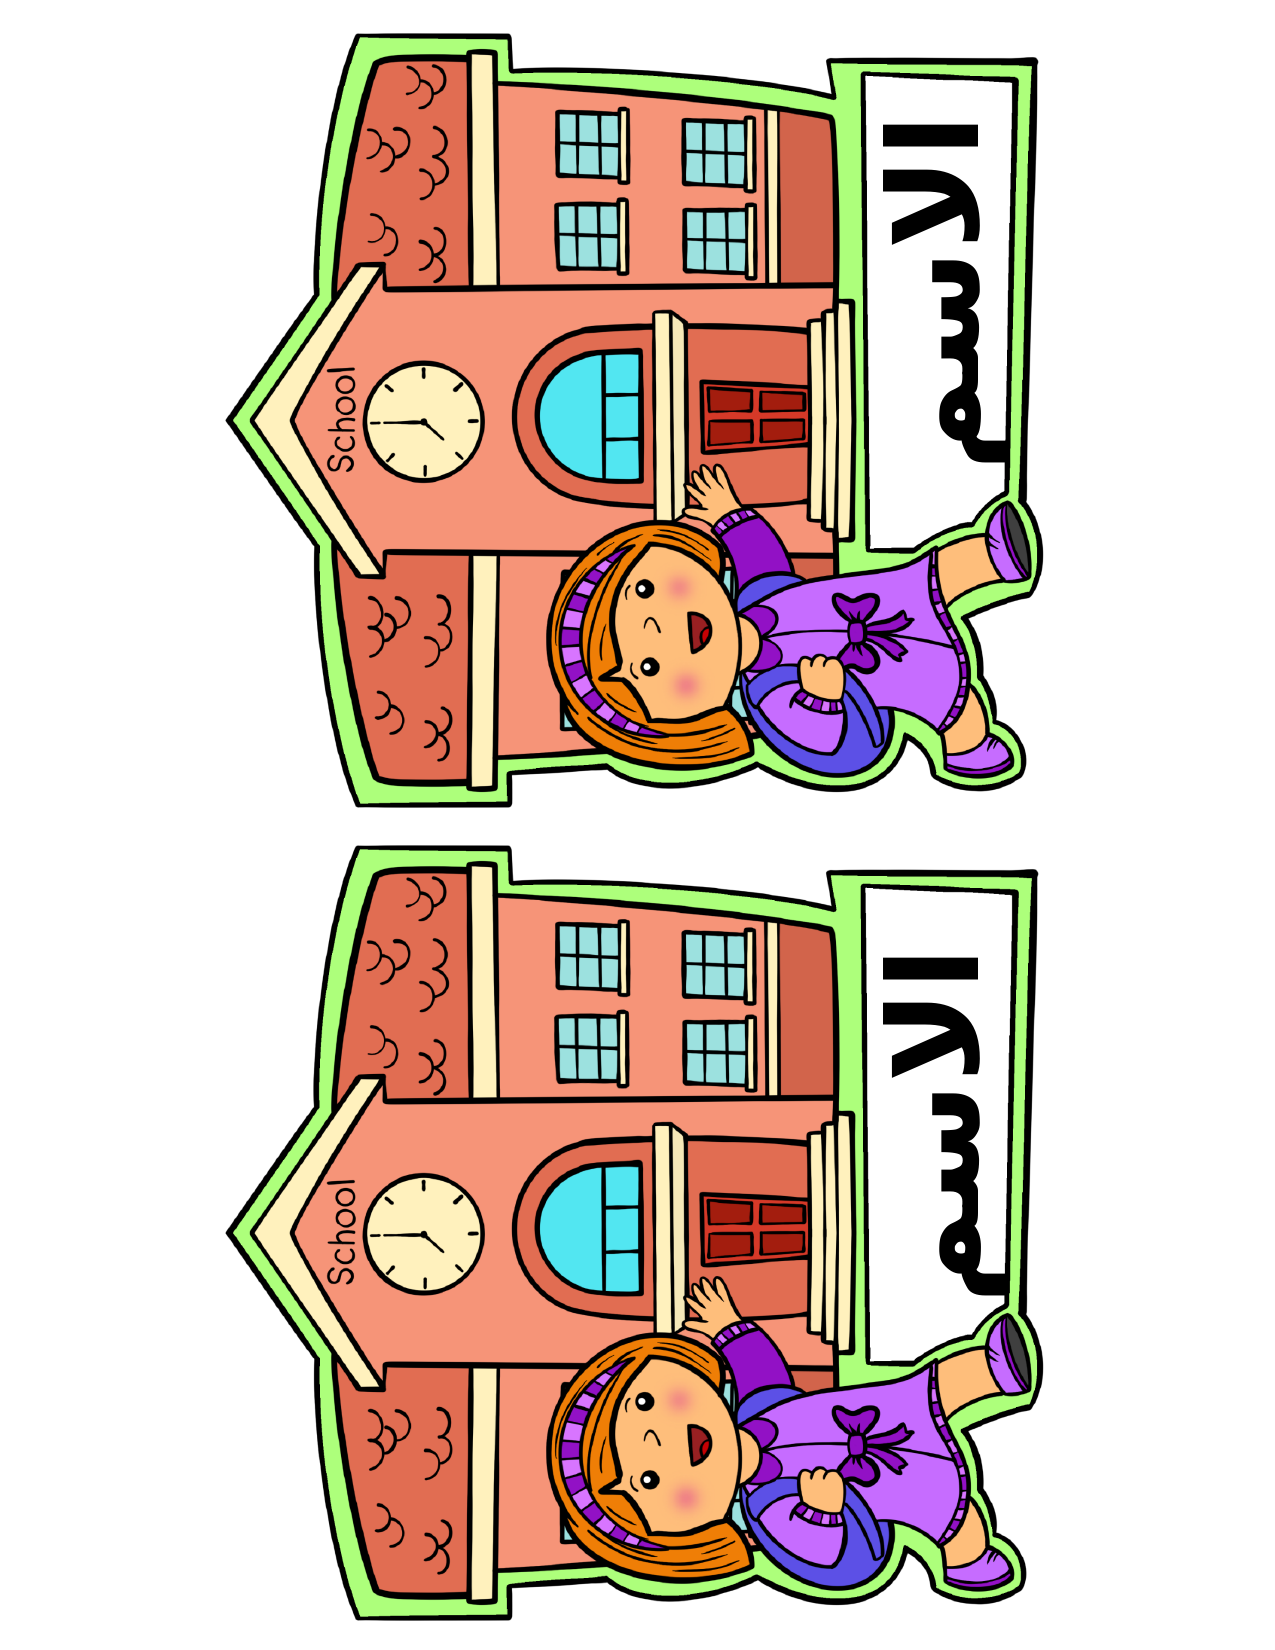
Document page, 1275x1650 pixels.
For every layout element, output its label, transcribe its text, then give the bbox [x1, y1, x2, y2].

text_box الاسم [846, 867, 1012, 1384]
picture [213, 829, 1131, 1637]
picture [213, 17, 1131, 824]
text_box الاسم [846, 34, 1012, 551]
